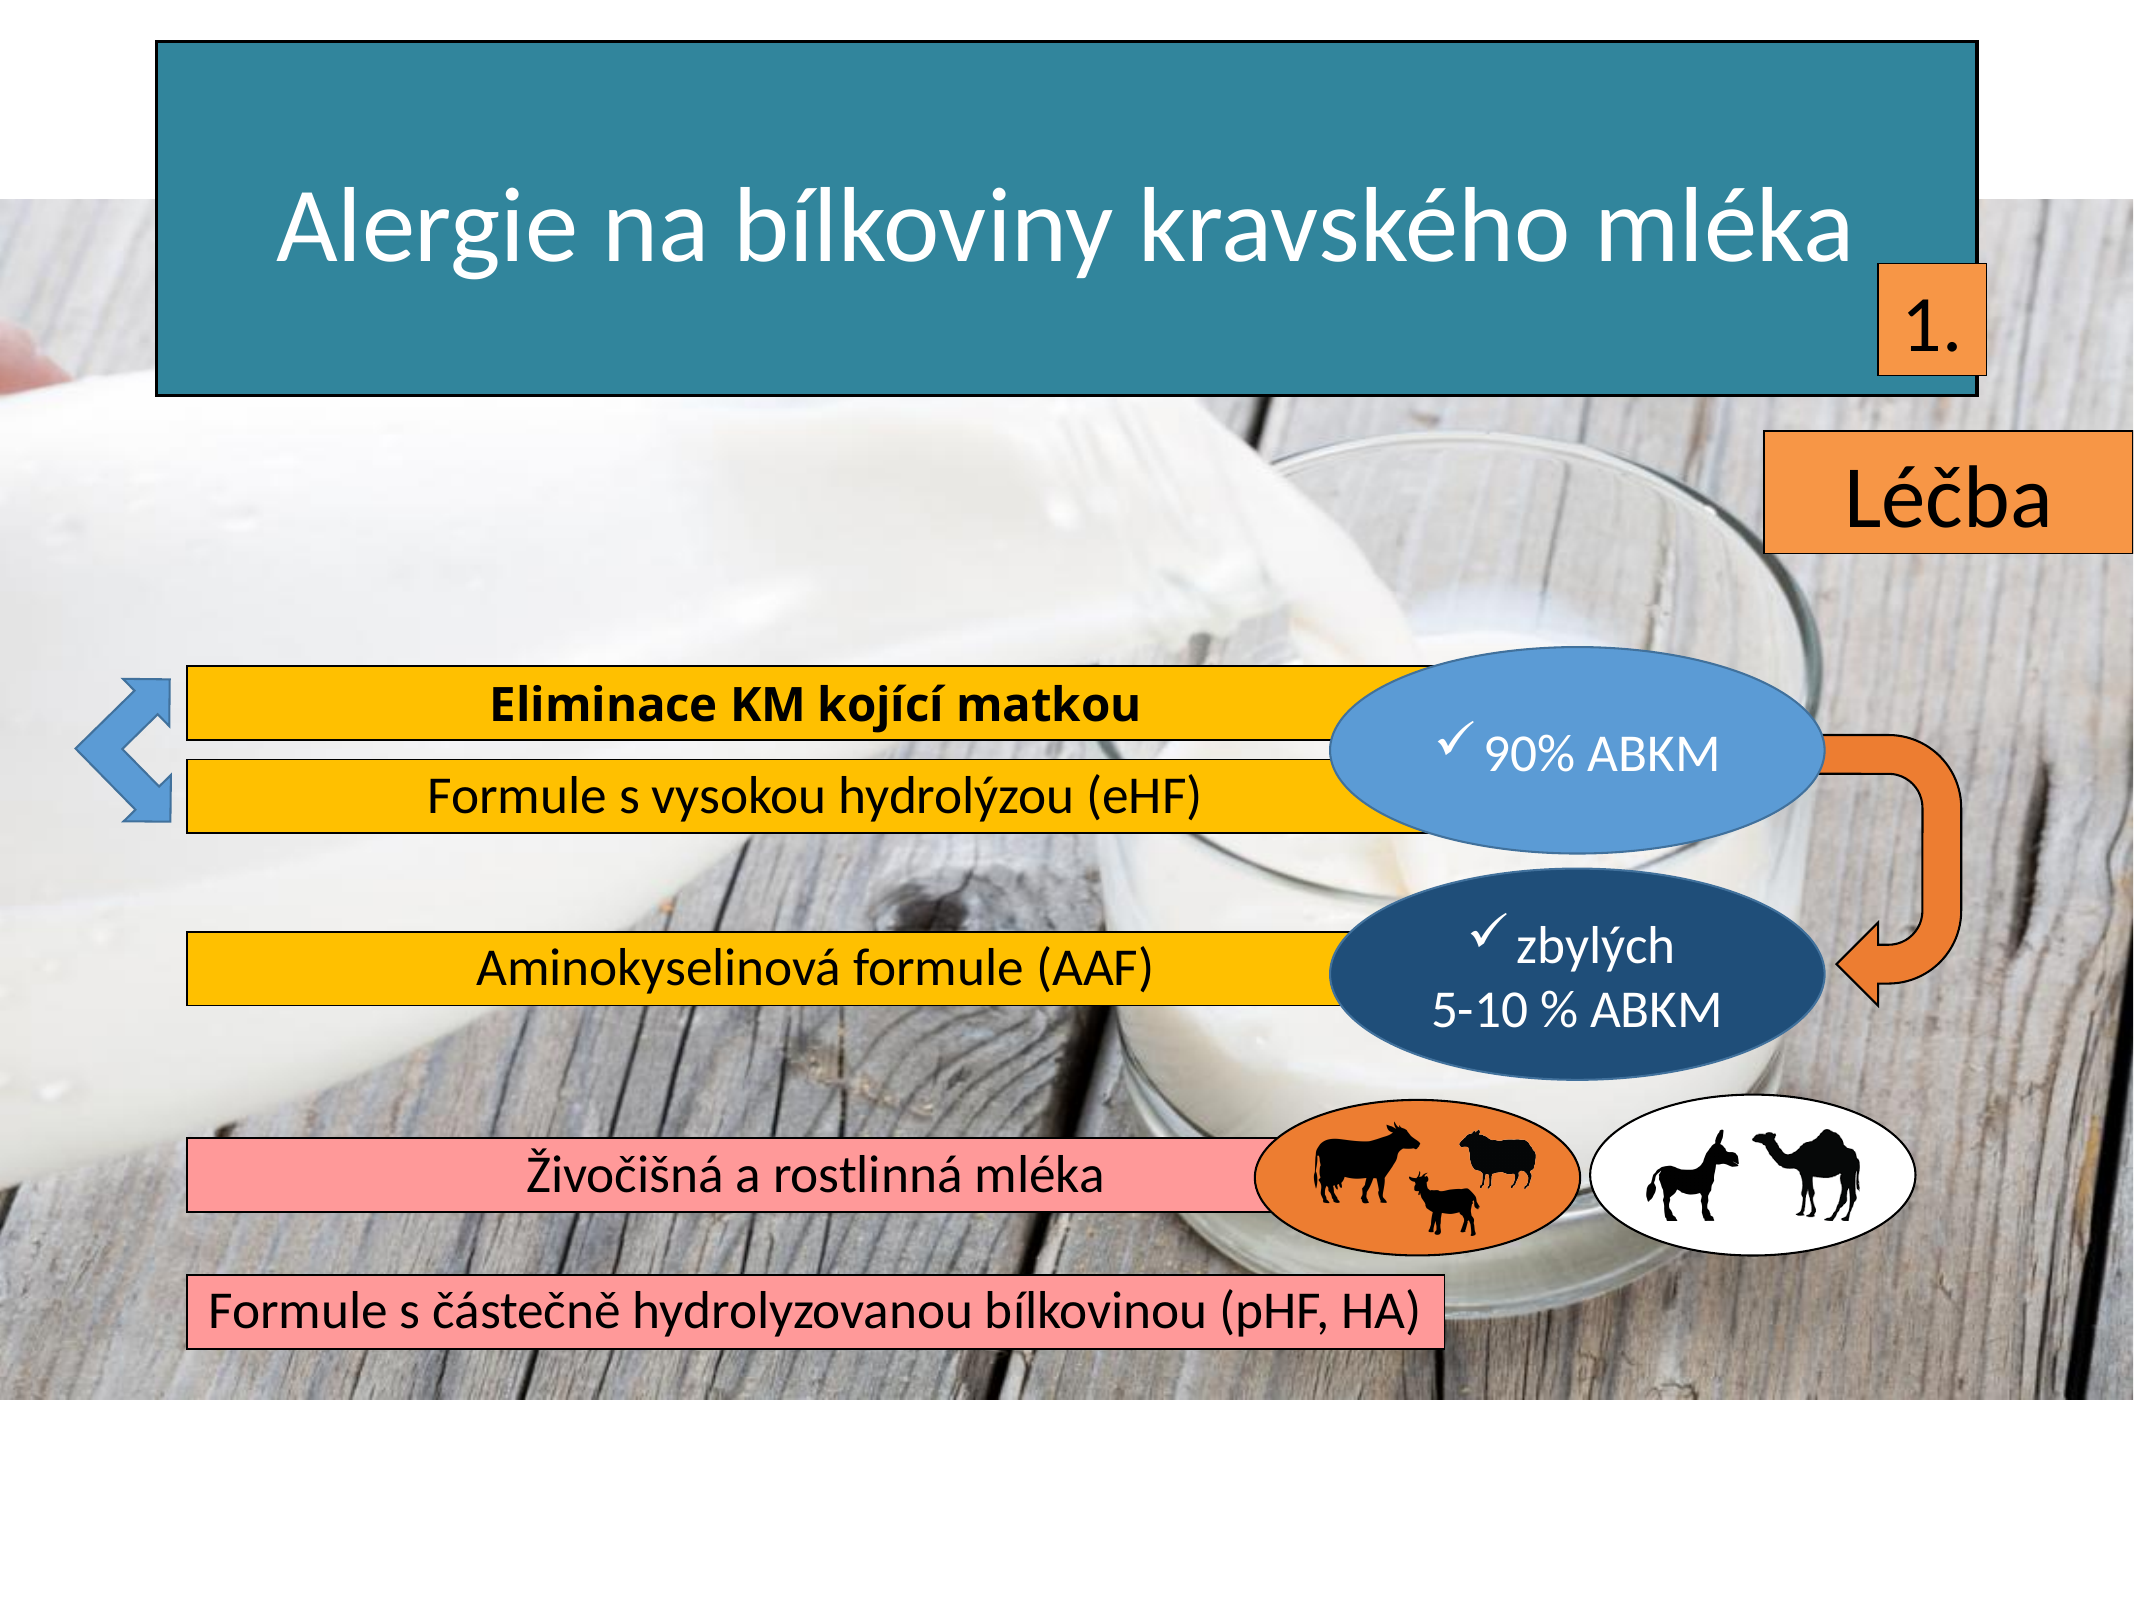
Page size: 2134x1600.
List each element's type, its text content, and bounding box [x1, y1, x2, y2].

picture [0, 199, 2134, 1401]
title Alergie na bílkoviny kravského mléka [155, 41, 1978, 199]
